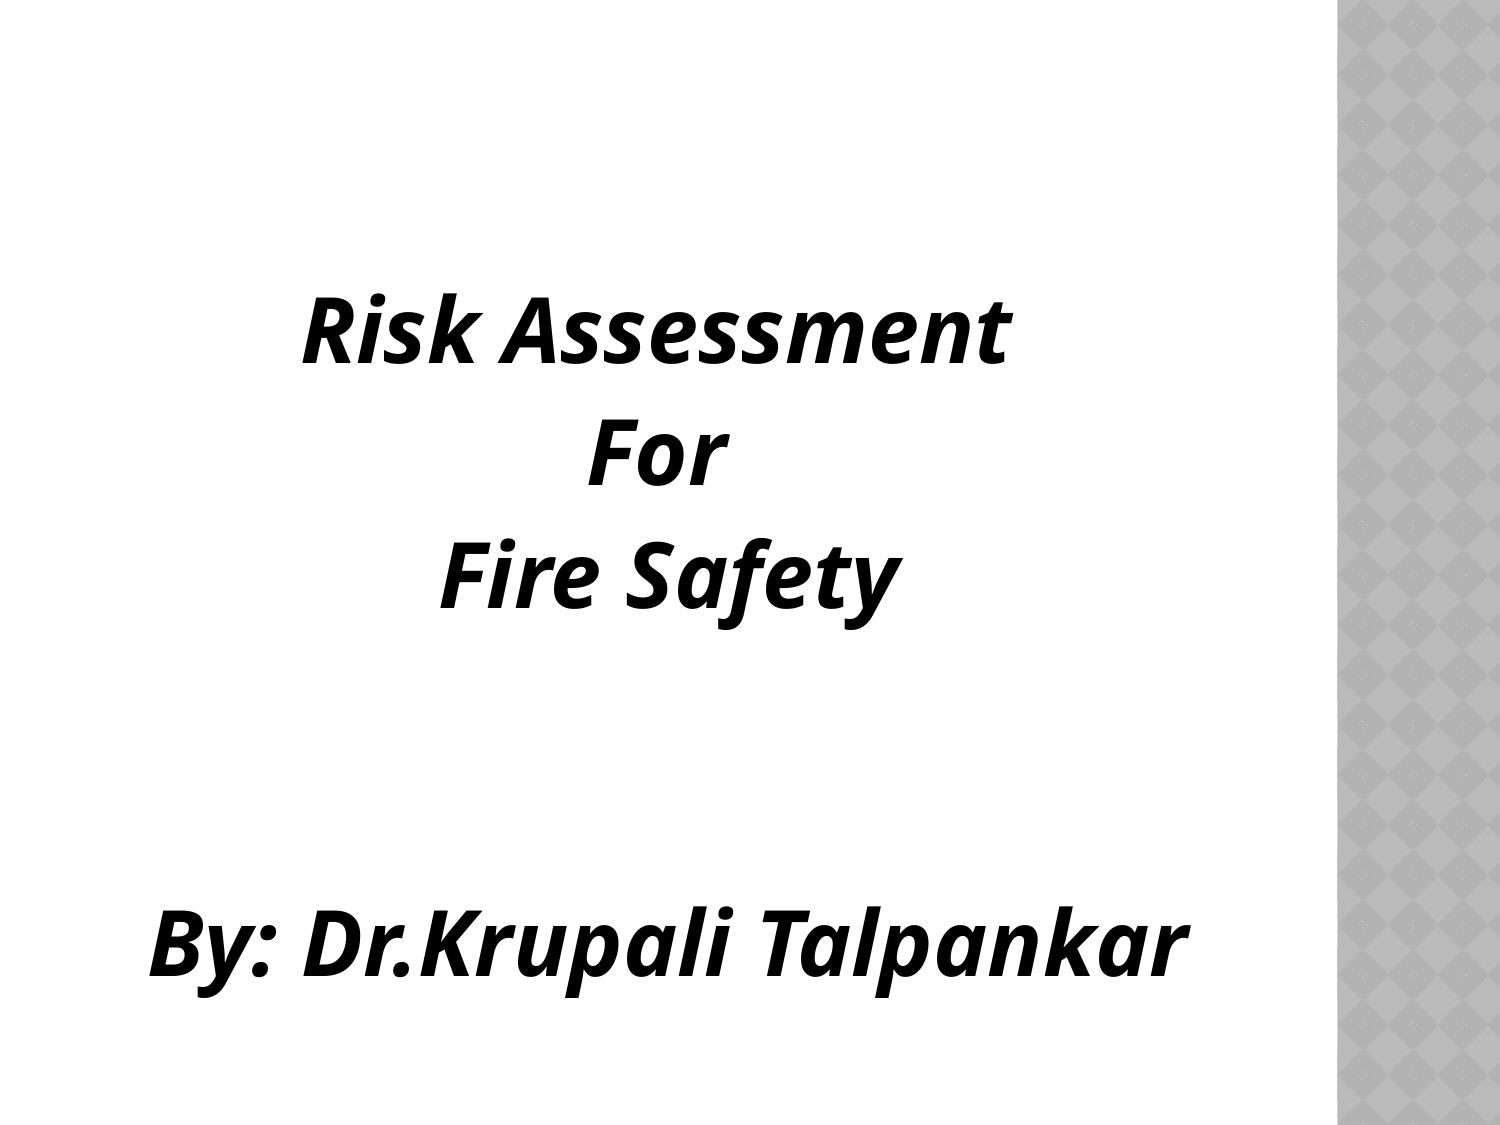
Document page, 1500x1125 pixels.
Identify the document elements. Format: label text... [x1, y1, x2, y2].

list Risk Assessment For Fire Safety By: Dr.Krupali Talpankar [75, 264, 1263, 1059]
